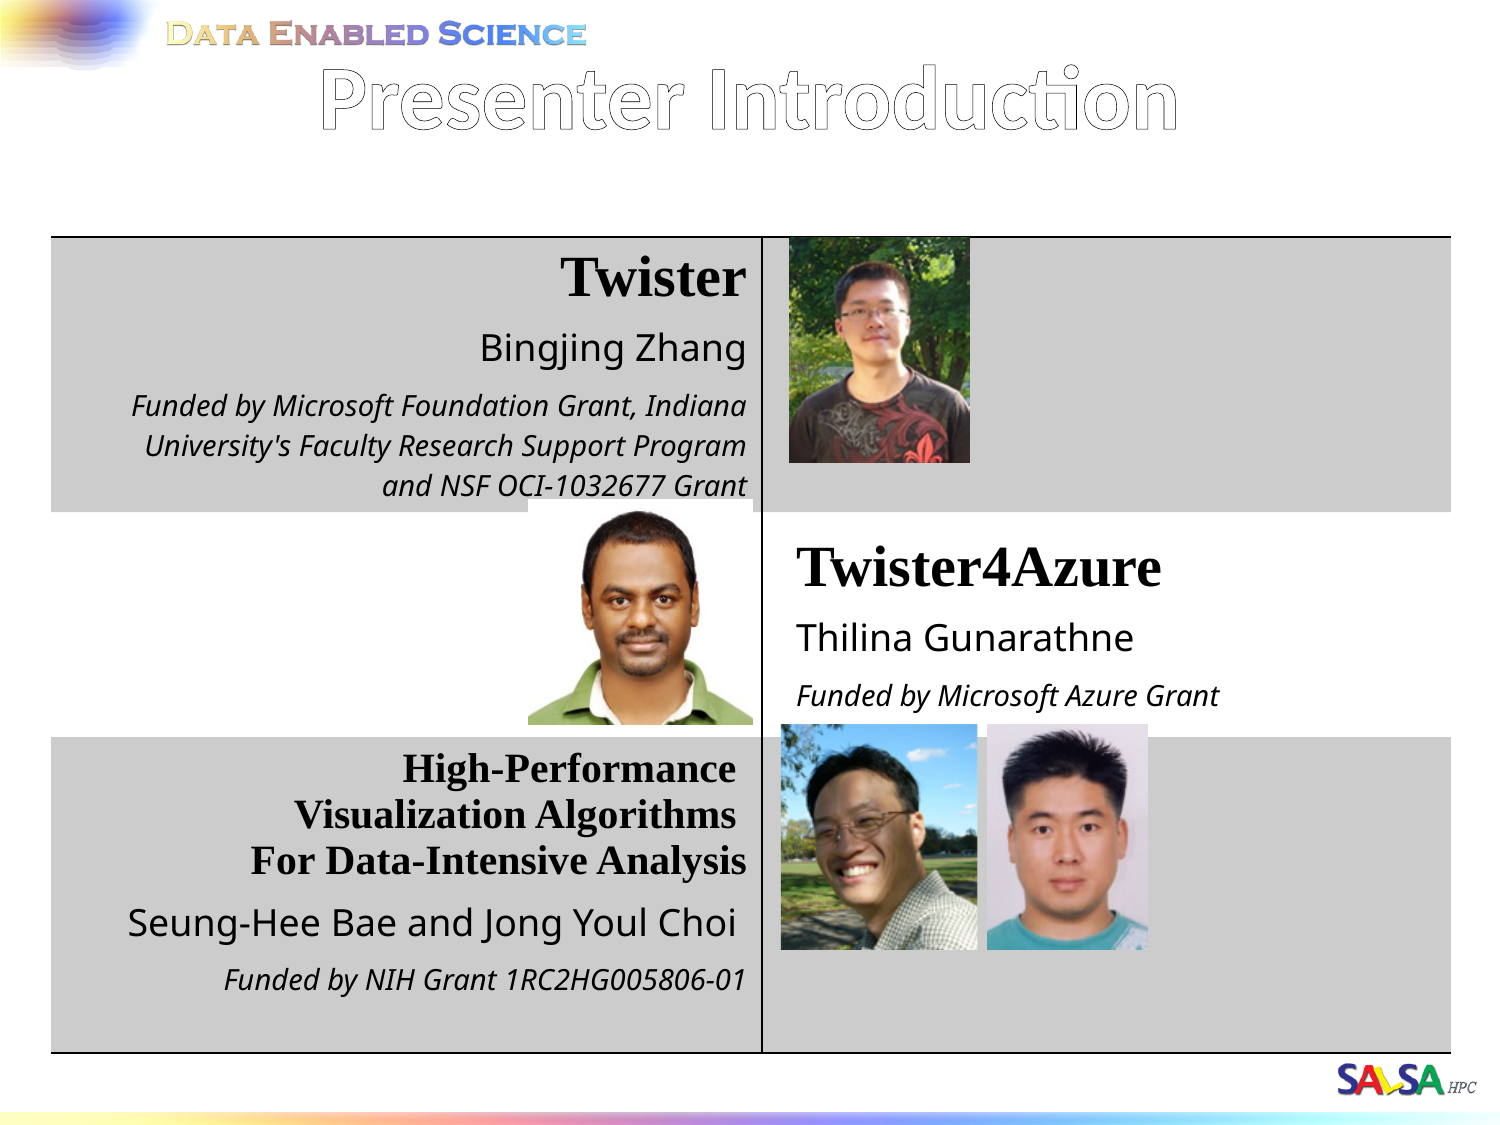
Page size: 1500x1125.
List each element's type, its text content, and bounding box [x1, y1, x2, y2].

table_cell Twister4Azure Thilina Gunarathne Funded by Microsoft Azure Grant [763, 512, 1451, 737]
table_header Twister Bingjing Zhang Funded by Microsoft Foundation Grant, Indiana University's Faculty Research Support Program and NSF OCI-1032677 Grant [51, 238, 761, 512]
table_cell High-Performance Visualization Algorithms For Data-Intensive Analysis Seung-Hee Bae and Jong Youl Choi Funded by NIH Grant 1RC2HG005806-01 [51, 737, 761, 1052]
picture [780, 724, 978, 950]
table_cell [763, 737, 1451, 1052]
picture [0, 1112, 1500, 1125]
table_cell [51, 512, 761, 737]
picture [1325, 1057, 1479, 1100]
picture [528, 499, 754, 725]
picture [0, 0, 593, 71]
picture [788, 237, 970, 463]
title Presenter Introduction [75, 50, 1425, 163]
table_header [763, 238, 1451, 512]
picture [987, 724, 1148, 950]
